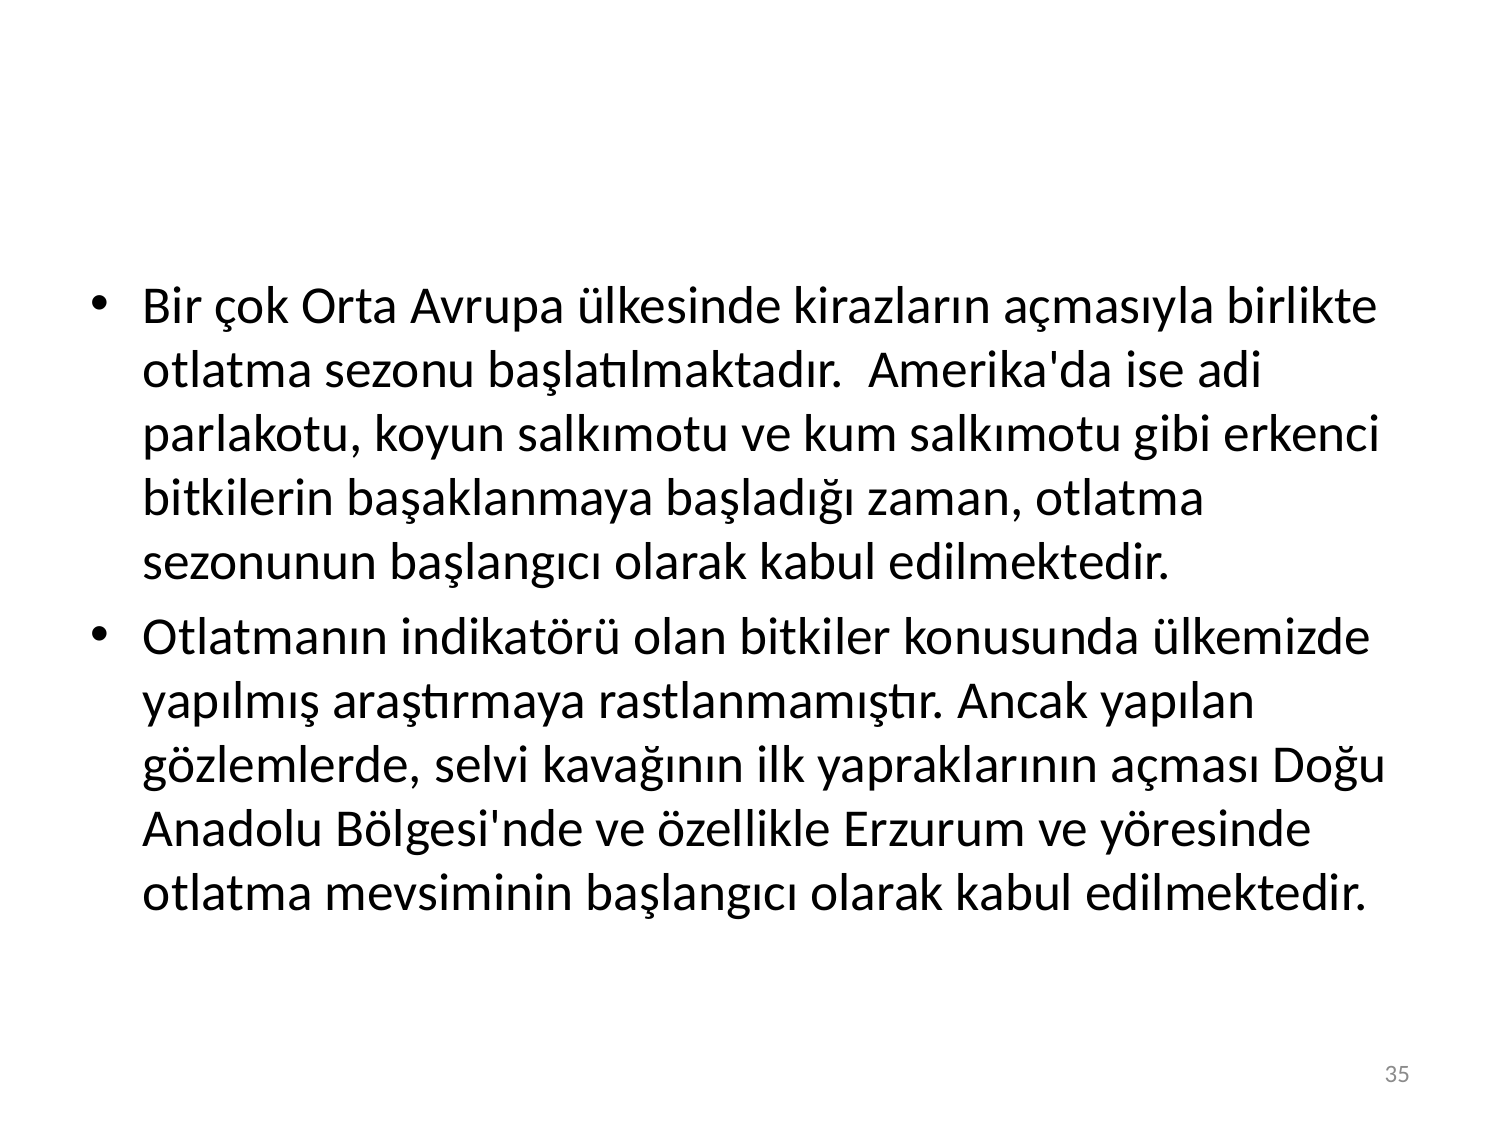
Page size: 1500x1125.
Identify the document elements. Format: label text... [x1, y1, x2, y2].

slide_number 35 [1074, 1042, 1425, 1103]
list Bir çok Orta Avrupa ülkesinde kirazların açmasıyla birlikte otlatma sezonu başlatılmaktadır. Amerika'da ise adi parlakotu, koyun salkımotu ve kum salkımotu gibi erkenci bitkilerin başaklanmaya başladığı zaman, otlatma sezonunun başlangıcı olarak kabul edilmektedir. Otlatmanın indikatörü olan bitkiler konusunda ülkemizde yapılmış araştırmaya rastlanmamıştır. Ancak yapılan gözlemlerde, selvi kavağının ilk yapraklarının açması Doğu Anadolu Bölgesi'nde ve özellikle Erzurum ve yöresinde otlatma mevsiminin başlangıcı olarak kabul edilmektedir. [75, 262, 1425, 1005]
